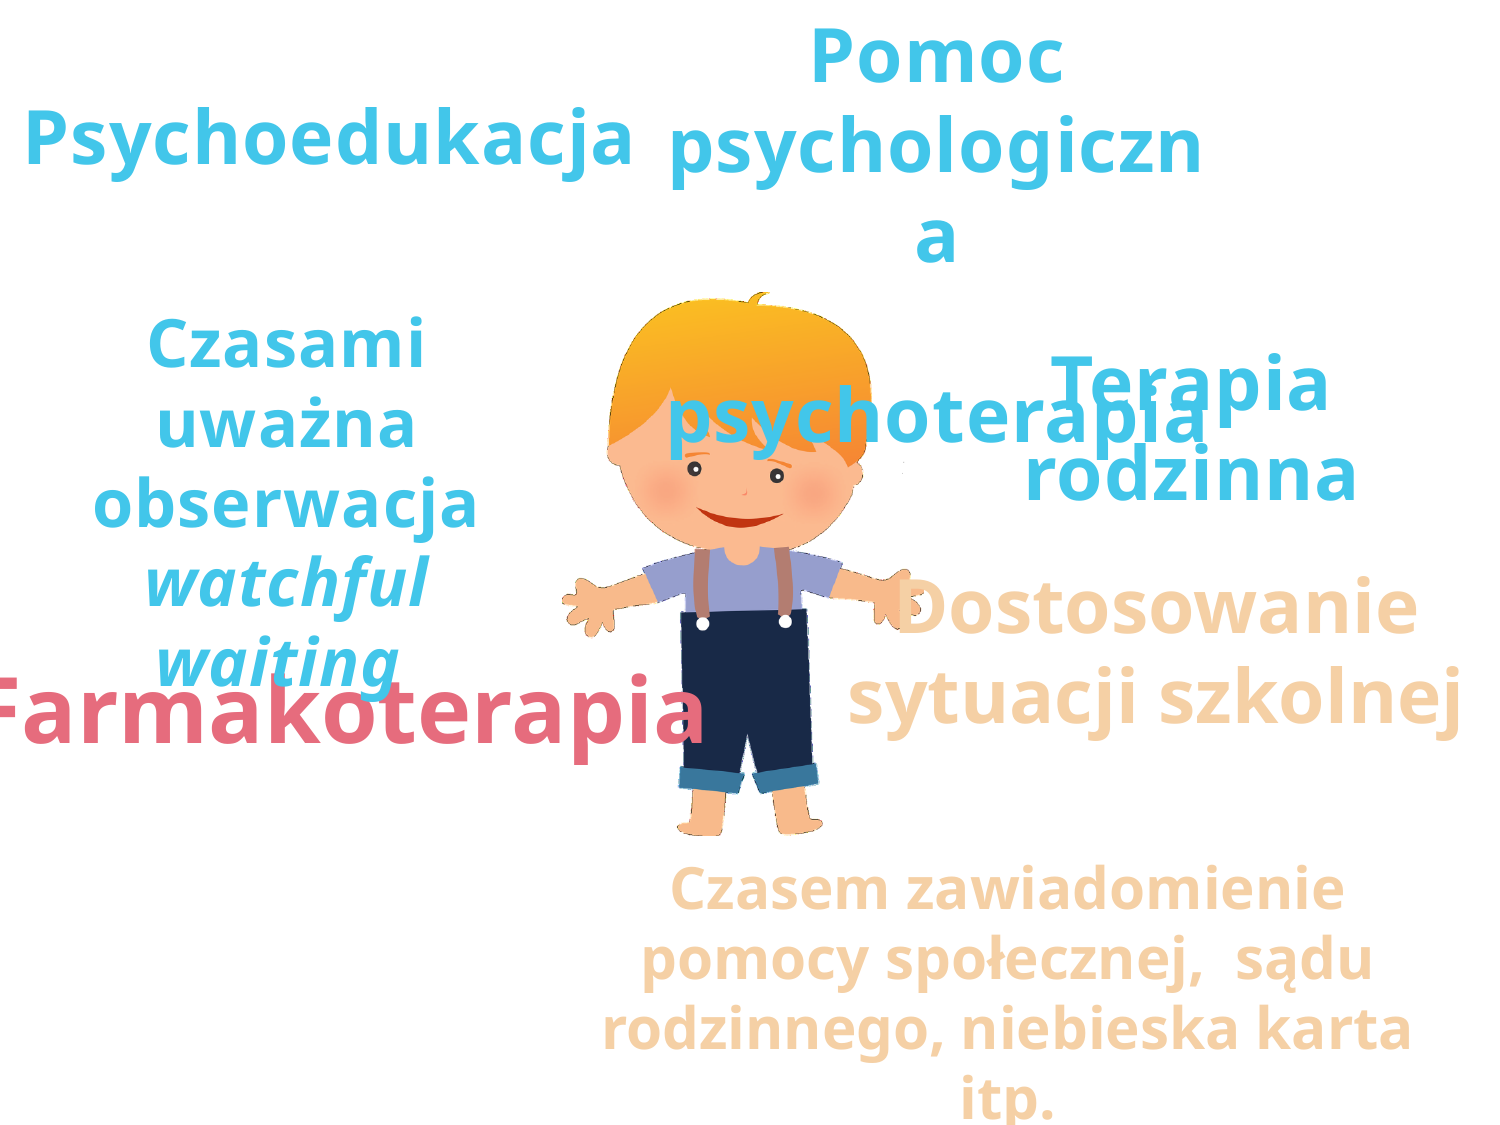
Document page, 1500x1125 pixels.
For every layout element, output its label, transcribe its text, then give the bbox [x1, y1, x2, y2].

text_box Dostosowanie sytuacji szkolnej [930, 550, 1500, 746]
picture [562, 292, 924, 836]
text_box Pomoc psychologiczna psychoterapia [644, 0, 1231, 328]
text_box Terapia rodzinna [930, 328, 1458, 523]
text_box Czasami uważna obserwacja watchful waiting [0, 292, 562, 708]
text_box Psychoedukacja [7, 81, 653, 187]
text_box Farmakoterapia [0, 708, 556, 770]
text_box Czasem zawiadomienie pomocy społecznej, sądu rodzinnego, niebieska karta itp. [539, 843, 1477, 1125]
